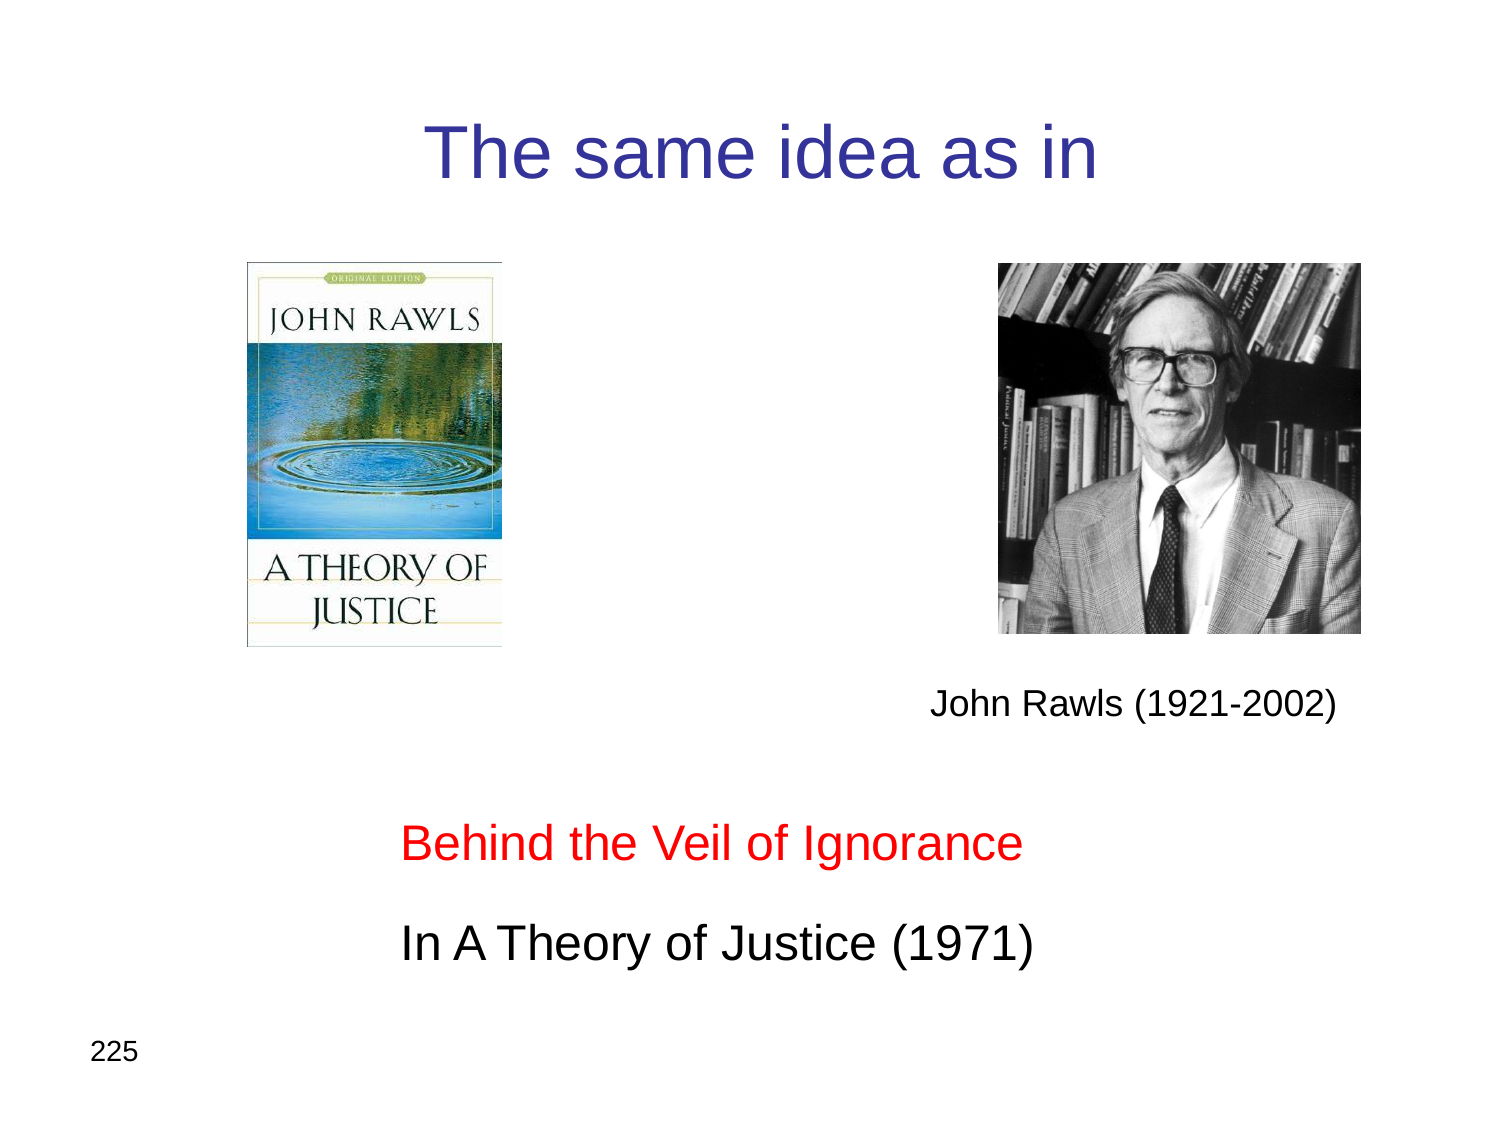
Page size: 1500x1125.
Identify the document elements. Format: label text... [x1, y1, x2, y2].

text_box John Rawls (1921-2002) [915, 671, 1384, 732]
title The same idea as in [76, 54, 1427, 243]
picture [997, 263, 1361, 634]
list Behind the Veil of Ignorance In A Theory of Justice (1971) [385, 772, 1118, 1033]
picture [247, 527, 261, 532]
slide_number 225 [74, 1024, 426, 1103]
picture [247, 262, 502, 647]
